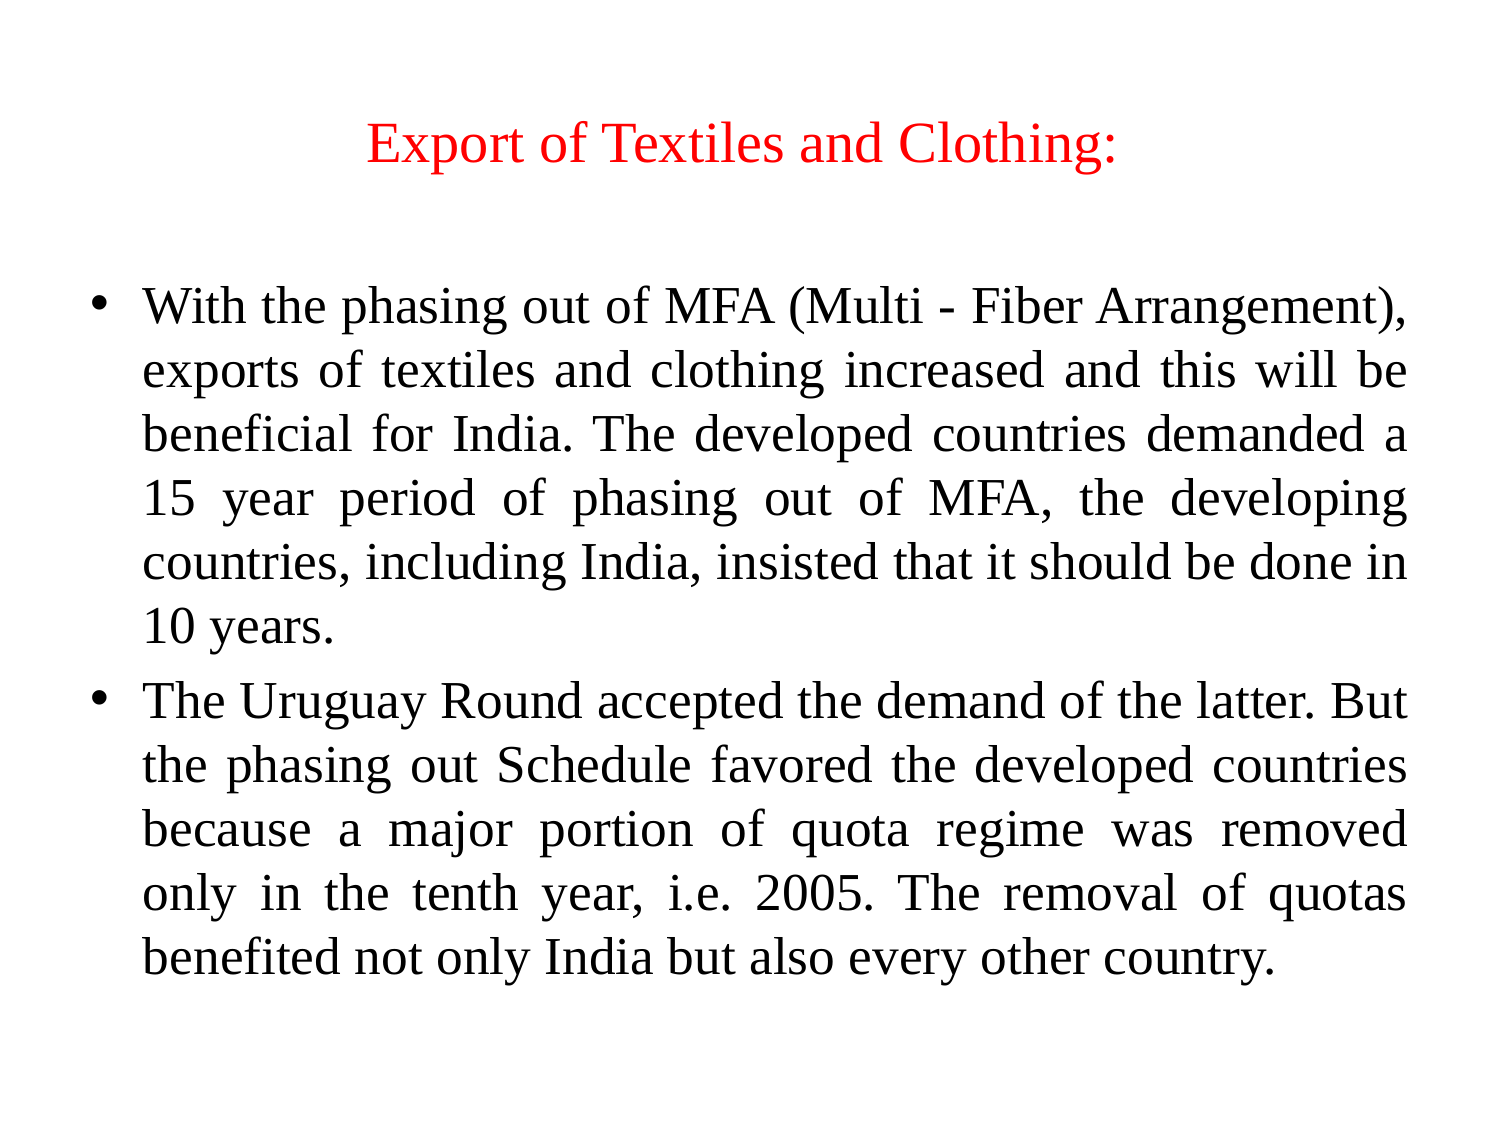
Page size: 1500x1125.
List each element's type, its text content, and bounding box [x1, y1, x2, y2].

title Export of Textiles and Clothing: [75, 45, 1425, 233]
list With the phasing out of MFA (Multi - Fiber Arrangement), exports of textiles and clothing increased and this will be beneficial for India. The developed countries demanded a 15 year period of phasing out of MFA, the developing countries, including India, insisted that it should be done in 10 years. The Uruguay Round accepted the demand of the latter. But the phasing out Schedule favored the developed countries because a major portion of quota regime was removed only in the tenth year, i.e. 2005. The removal of quotas benefited not only India but also every other country. [75, 262, 1425, 1005]
